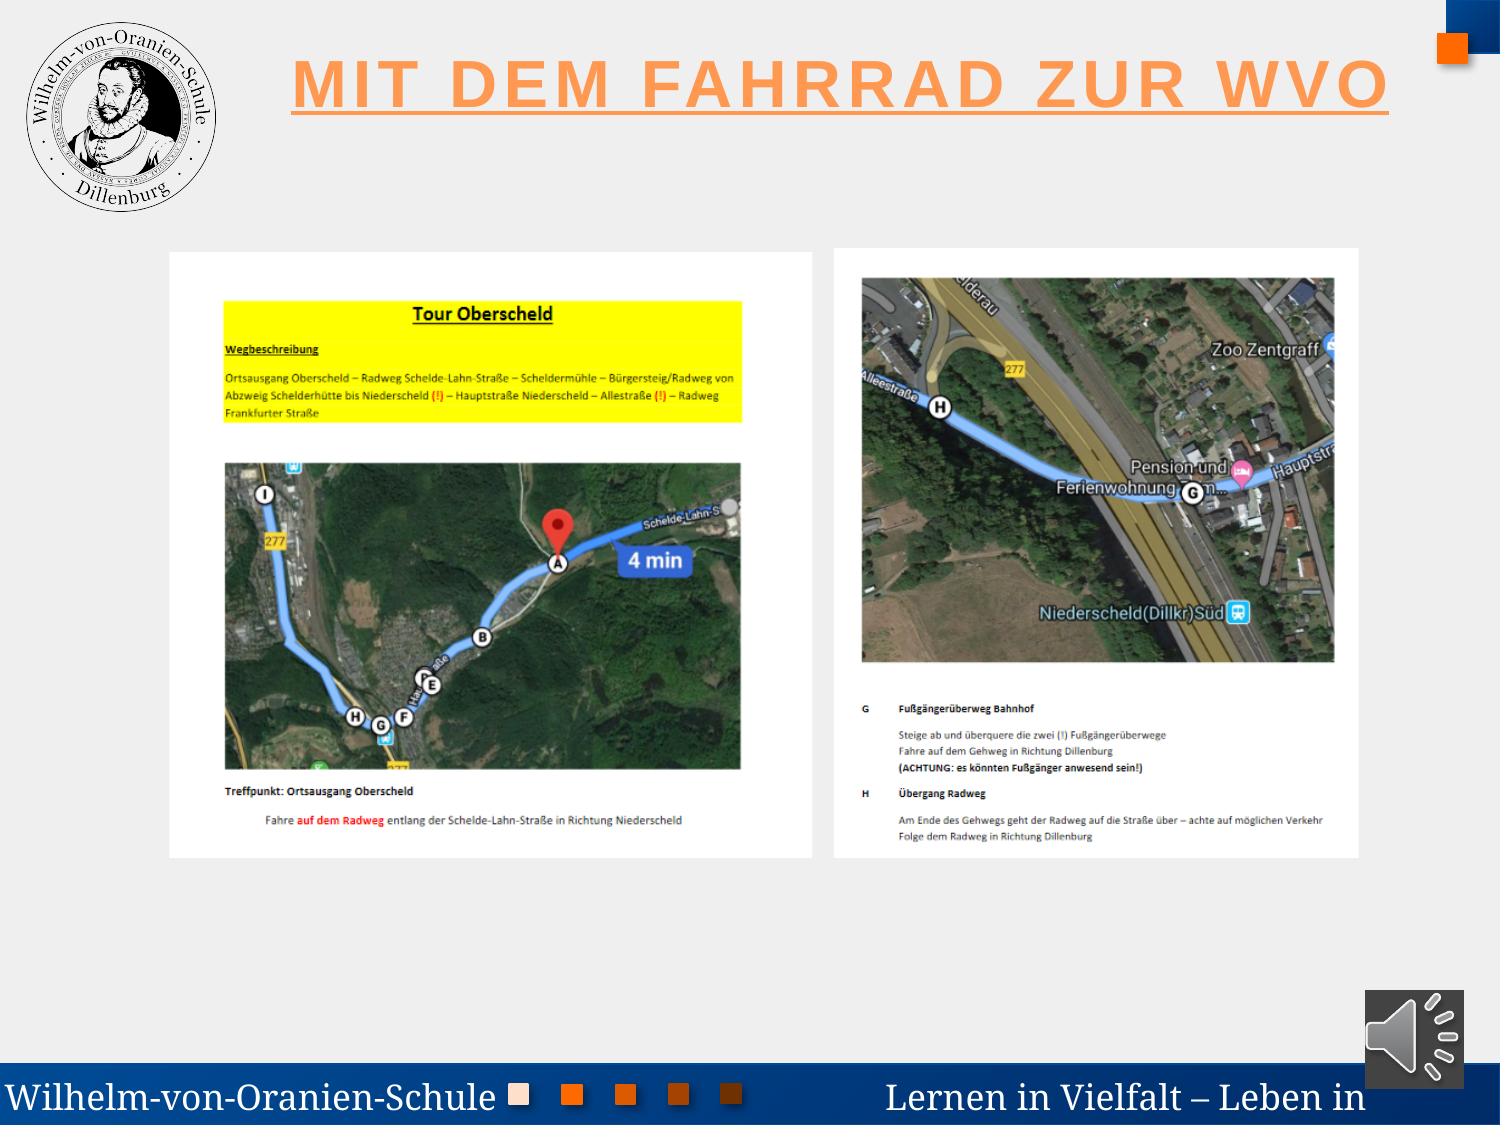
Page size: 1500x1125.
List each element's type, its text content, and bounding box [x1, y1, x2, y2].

picture [1364, 989, 1465, 1090]
text_box [668, 1083, 689, 1105]
text_box [720, 1083, 742, 1104]
text_box [0, 1063, 1500, 1125]
picture [25, 21, 217, 213]
picture [169, 252, 813, 858]
text_box [1446, 0, 1500, 54]
text_box [561, 1084, 583, 1105]
text_box MIT DEM FAHRRAD ZUR WVO [217, 33, 1404, 129]
text_box [615, 1084, 636, 1105]
text_box Lernen in Vielfalt – Leben in Verantwortung [753, 1064, 1499, 1120]
text_box Wilhelm-von-Oranien-Schule [0, 1064, 520, 1125]
picture [833, 248, 1359, 858]
text_box [520, 1083, 529, 1105]
text_box [1437, 33, 1468, 64]
